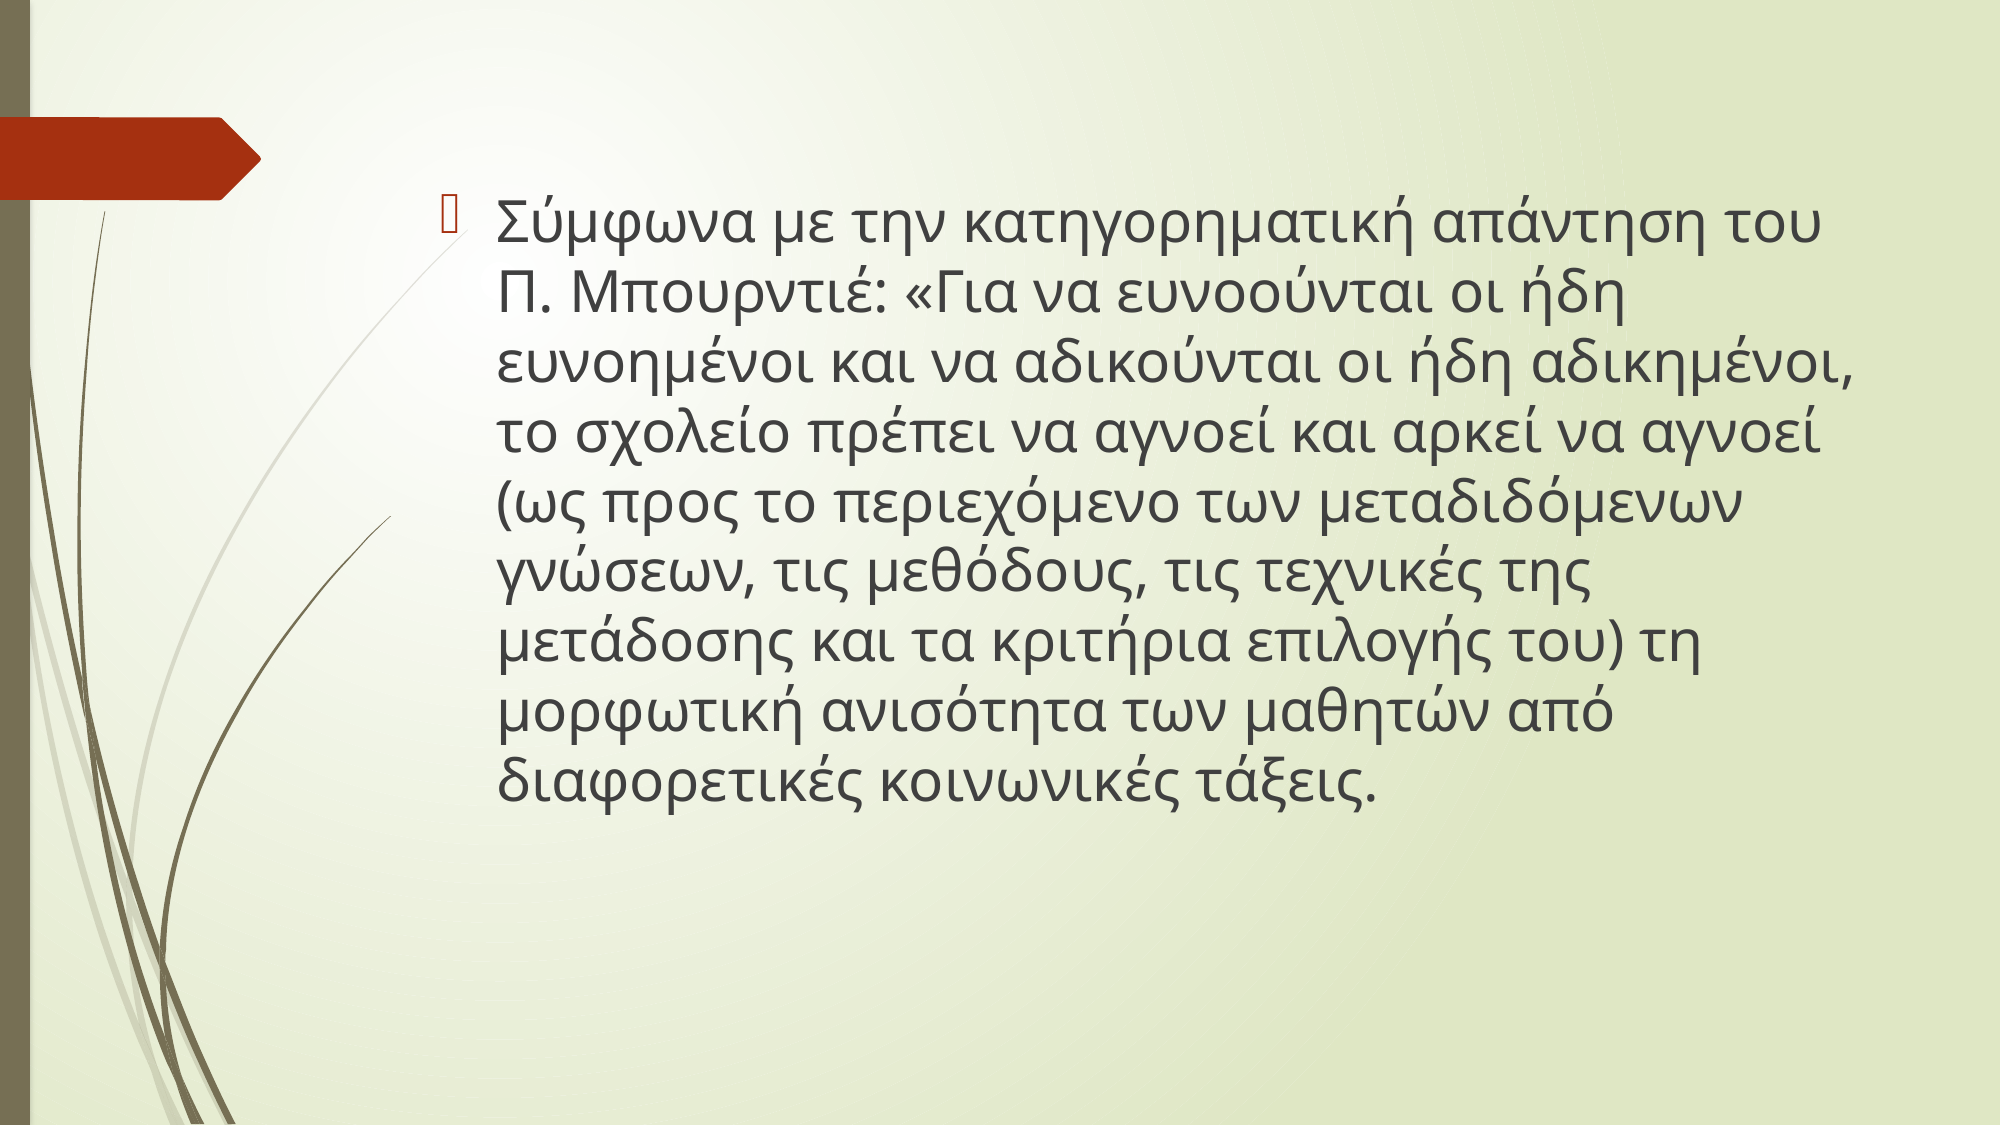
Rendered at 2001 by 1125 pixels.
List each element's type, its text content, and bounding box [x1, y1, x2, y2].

list Σύµφωνα µε την κατηγορηµατική απάντηση του Π. Μπουρντιέ: «Για να ευνοούνται οι ήδη ευνοηµένοι και να αδικούνται οι ήδη αδικηµένοι, το σχολείο πρέπει να αγνοεί και αρκεί να αγνοεί (ως προς το περιεχόµενο των µεταδιδόµενων γνώσεων, τις µεθόδους, τις τεχνικές της µετάδοσης και τα κριτήρια επιλογής του) τη µορφωτική ανισότητα των µαθητών από διαφορετικές κοινωνικές τάξεις. [424, 86, 1888, 970]
